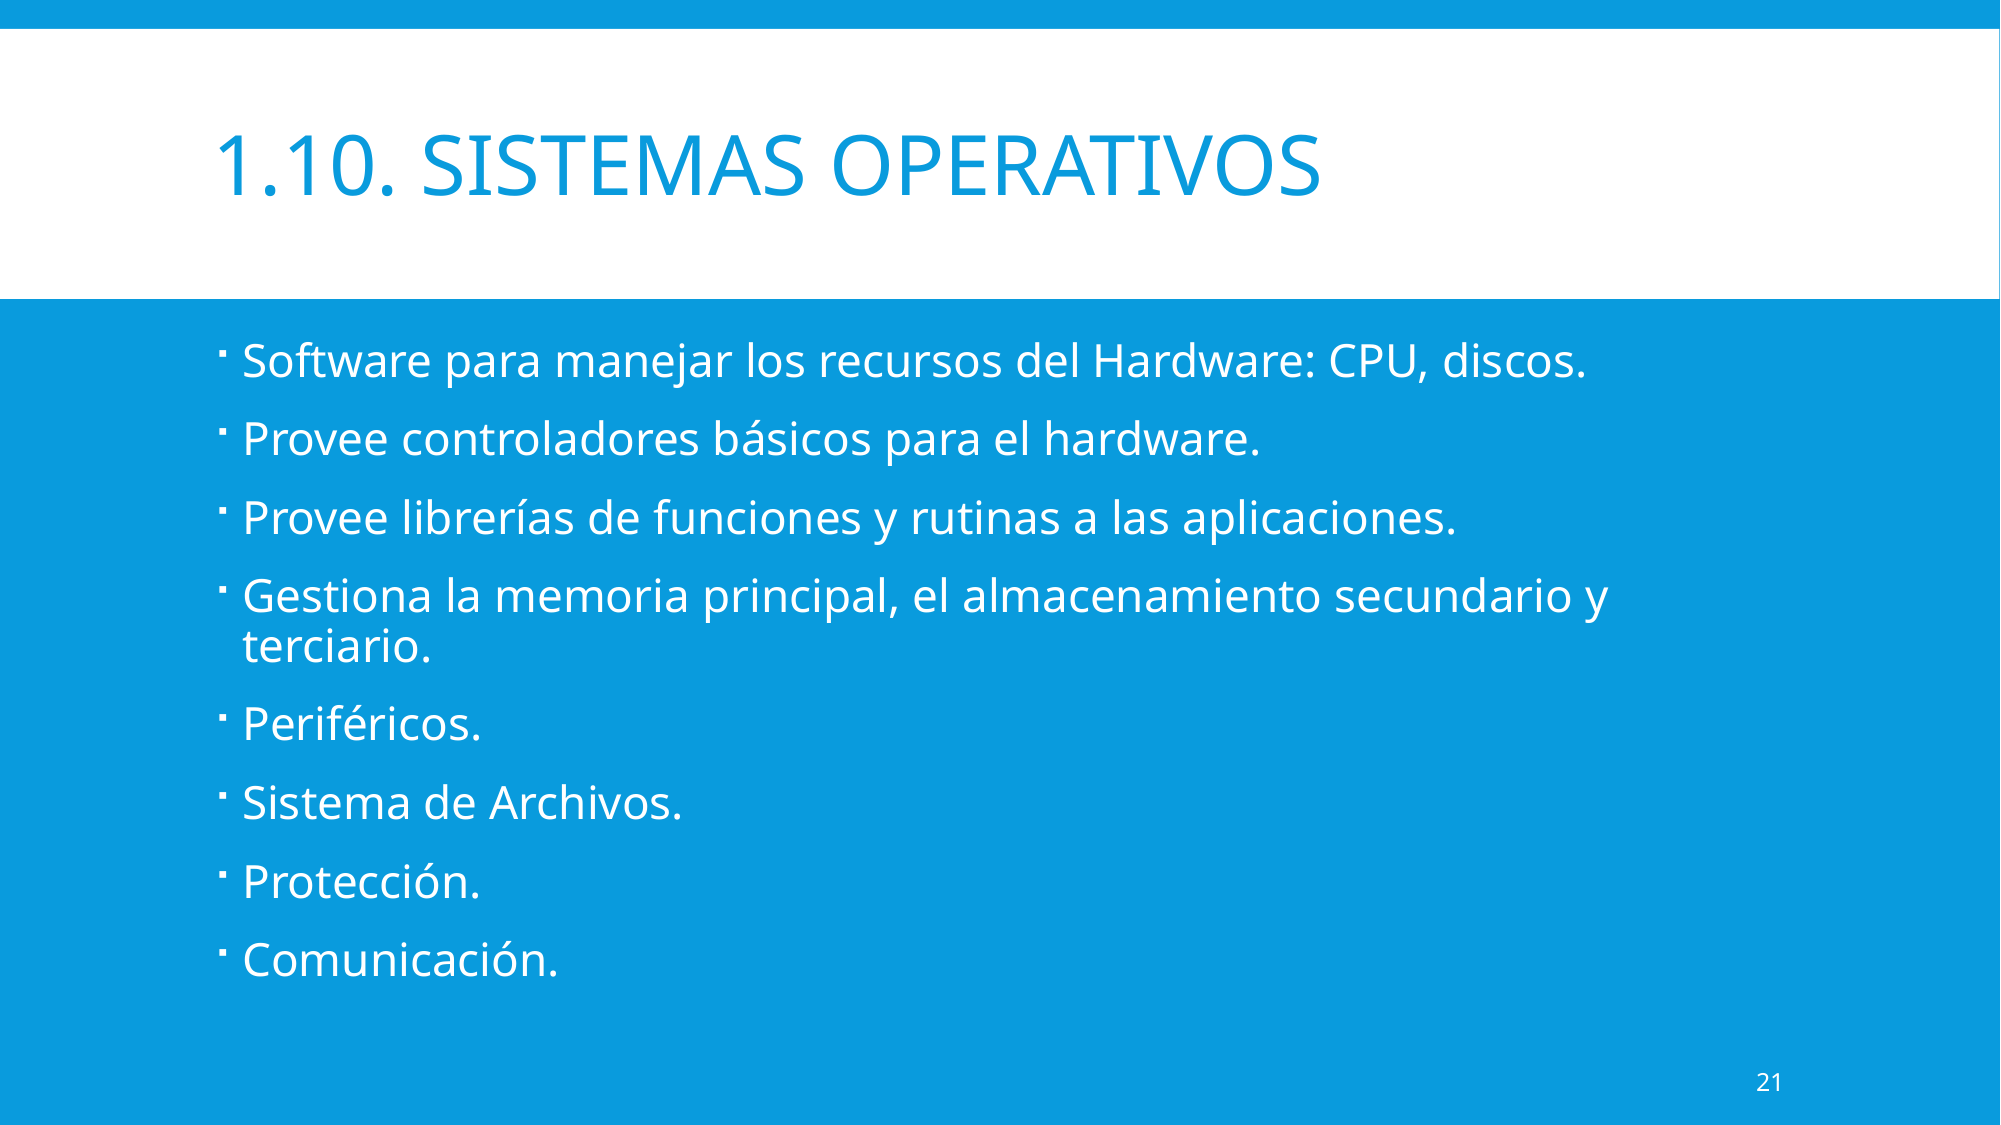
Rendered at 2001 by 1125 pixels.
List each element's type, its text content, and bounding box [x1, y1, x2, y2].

title 1.10. Sistemas Operativos [197, 46, 1803, 295]
list Software para manejar los recursos del Hardware: CPU, discos. Provee controladores básicos para el hardware. Provee librerías de funciones y rutinas a las aplicaciones. Gestiona la memoria principal, el almacenamiento secundario y terciario. Periféricos. Sistema de Archivos. Protección. Comunicación. [197, 329, 1803, 975]
slide_number 21 [1748, 1053, 1904, 1114]
